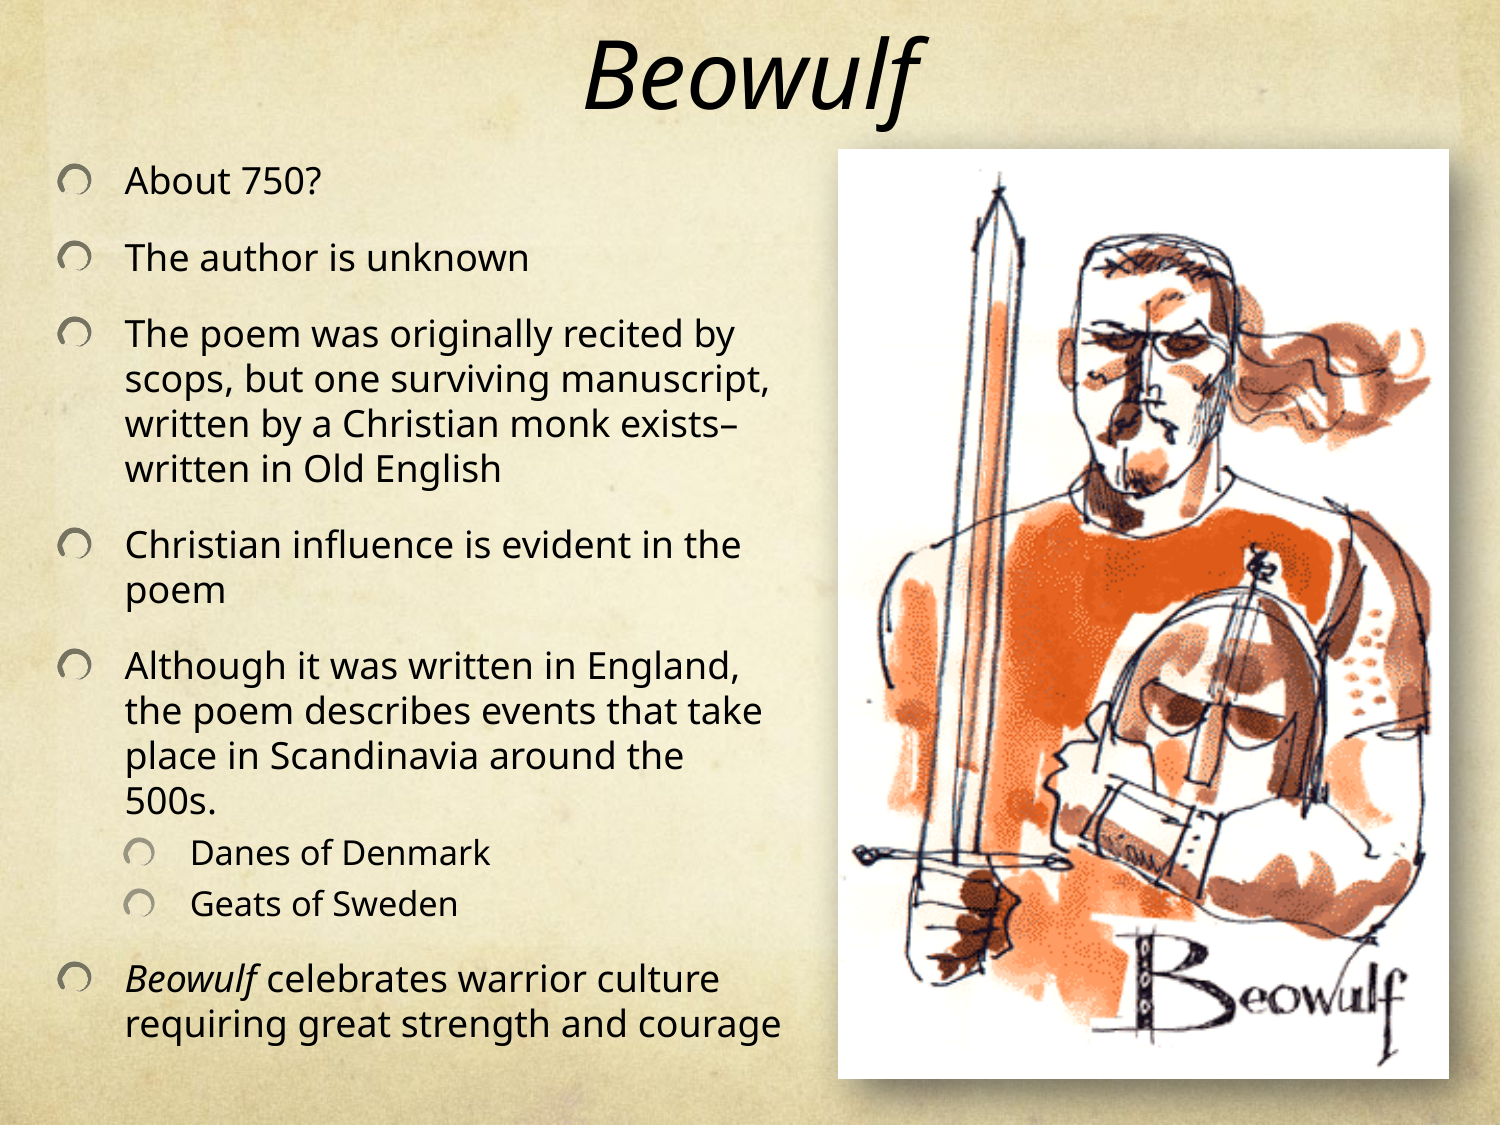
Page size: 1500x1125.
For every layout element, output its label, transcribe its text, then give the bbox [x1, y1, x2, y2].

picture [0, 0, 1500, 1125]
title Beowulf [150, 0, 1350, 143]
list About 750? The author is unknown The poem was originally recited by scops, but one surviving manuscript, written by a Christian monk exists– written in Old English Christian influence is evident in the poem Although it was written in England, the poem describes events that take place in Scandinavia around the 500s. Danes of Denmark Geats of Sweden Beowulf celebrates warrior culture requiring great strength and courage [42, 149, 802, 1079]
